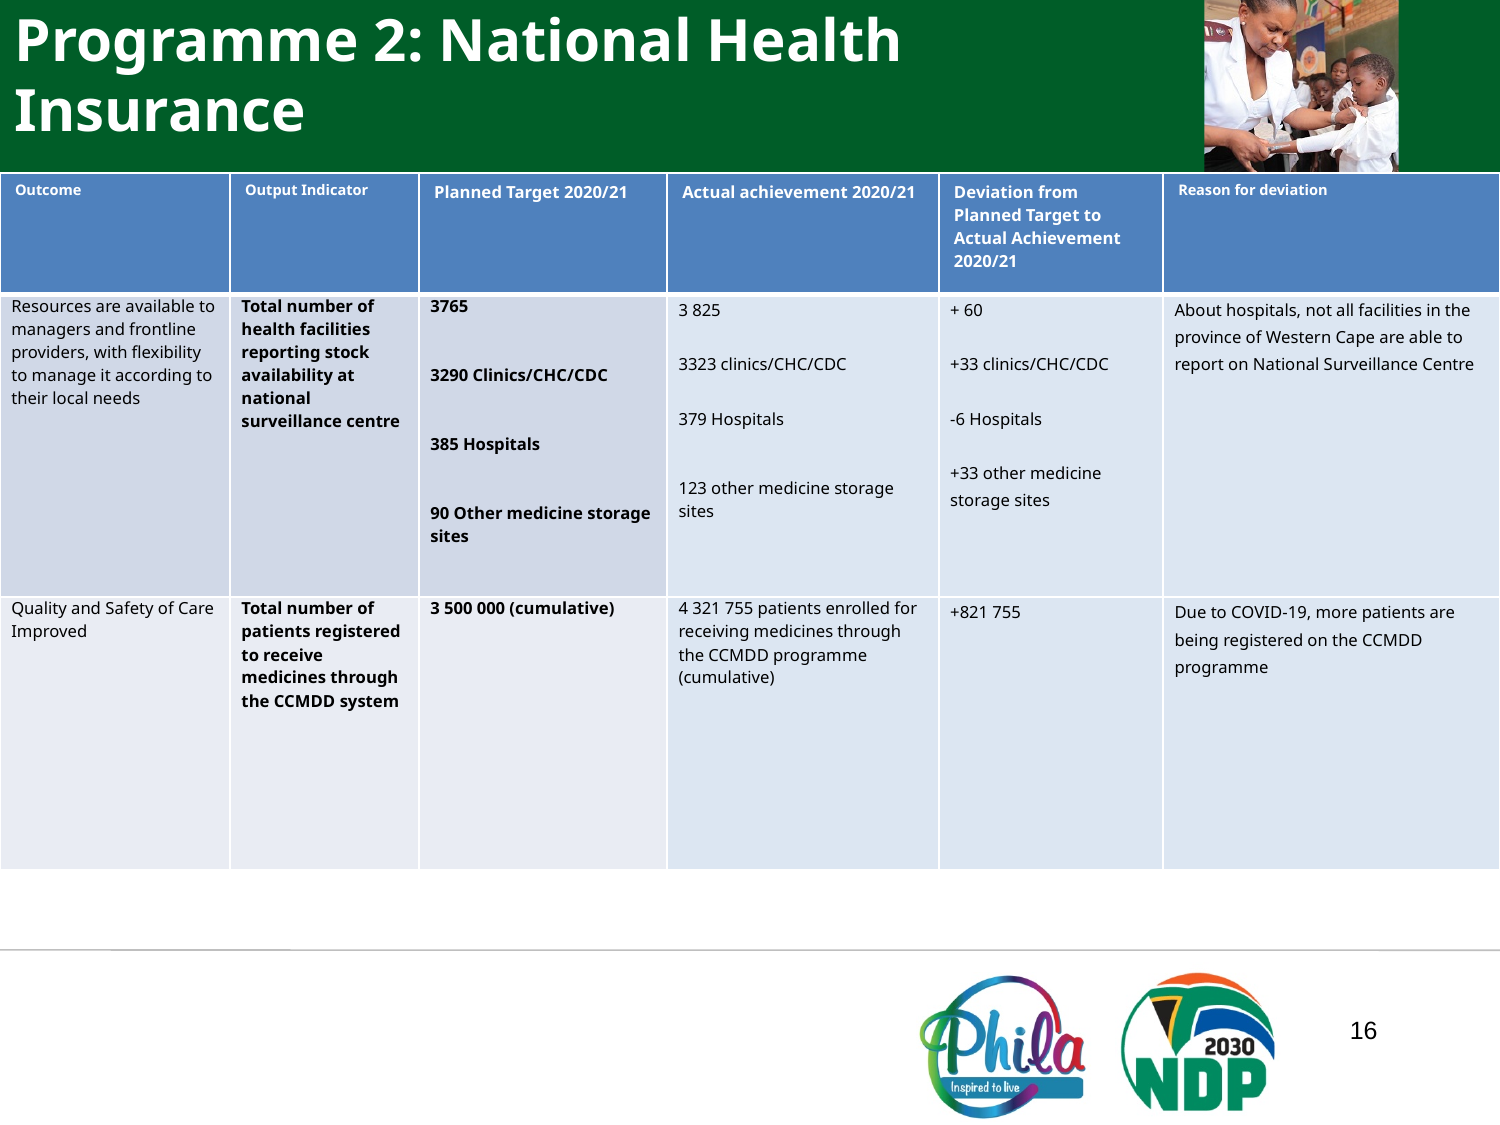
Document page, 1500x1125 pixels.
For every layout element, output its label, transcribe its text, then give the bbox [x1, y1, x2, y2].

picture [1204, 0, 1399, 172]
table_cell Due to COVID-19, more patients are being registered on the CCMDD programme [1164, 598, 1499, 869]
table_cell + 60 +33 clinics/CHC/CDC -6 Hospitals +33 other medicine storage sites [940, 297, 1162, 596]
title 16 [620, 1006, 1400, 1125]
table_cell 3765 3290 Clinics/CHC/CDC 385 Hospitals 90 Other medicine storage sites [420, 297, 666, 596]
table_cell Quality and Safety of Care Improved [1, 598, 229, 869]
table_header Actual achievement 2020/21 [668, 174, 938, 292]
table_header Reason for deviation [1164, 174, 1499, 292]
table_header Output Indicator [231, 174, 418, 292]
table_cell +821 755 [940, 598, 1162, 869]
table_header Outcome [1, 174, 229, 292]
table_cell 3 500 000 (cumulative) [420, 598, 666, 869]
table_cell Resources are available to managers and frontline providers, with flexibility to manage it according to their local needs [1, 297, 229, 596]
table_header Deviation from Planned Target to Actual Achievement 2020/21 [940, 174, 1162, 292]
table_cell About hospitals, not all facilities in the province of Western Cape are able to report on National Surveillance Centre [1164, 297, 1499, 596]
text_box Programme 2: National Health Insurance [0, 0, 1188, 151]
table_cell 3 825 3323 clinics/CHC/CDC 379 Hospitals 123 other medicine storage sites [668, 297, 938, 596]
table_cell 4 321 755 patients enrolled for receiving medicines through the CCMDD programme (cumulative) [668, 598, 938, 869]
table_cell Total number of health facilities reporting stock availability at national surveillance centre [231, 297, 418, 596]
table_cell Total number of patients registered to receive medicines through the CCMDD system [231, 598, 418, 869]
picture [1115, 962, 1290, 1006]
picture [916, 972, 1092, 1006]
table_header Planned Target 2020/21 [420, 174, 666, 292]
